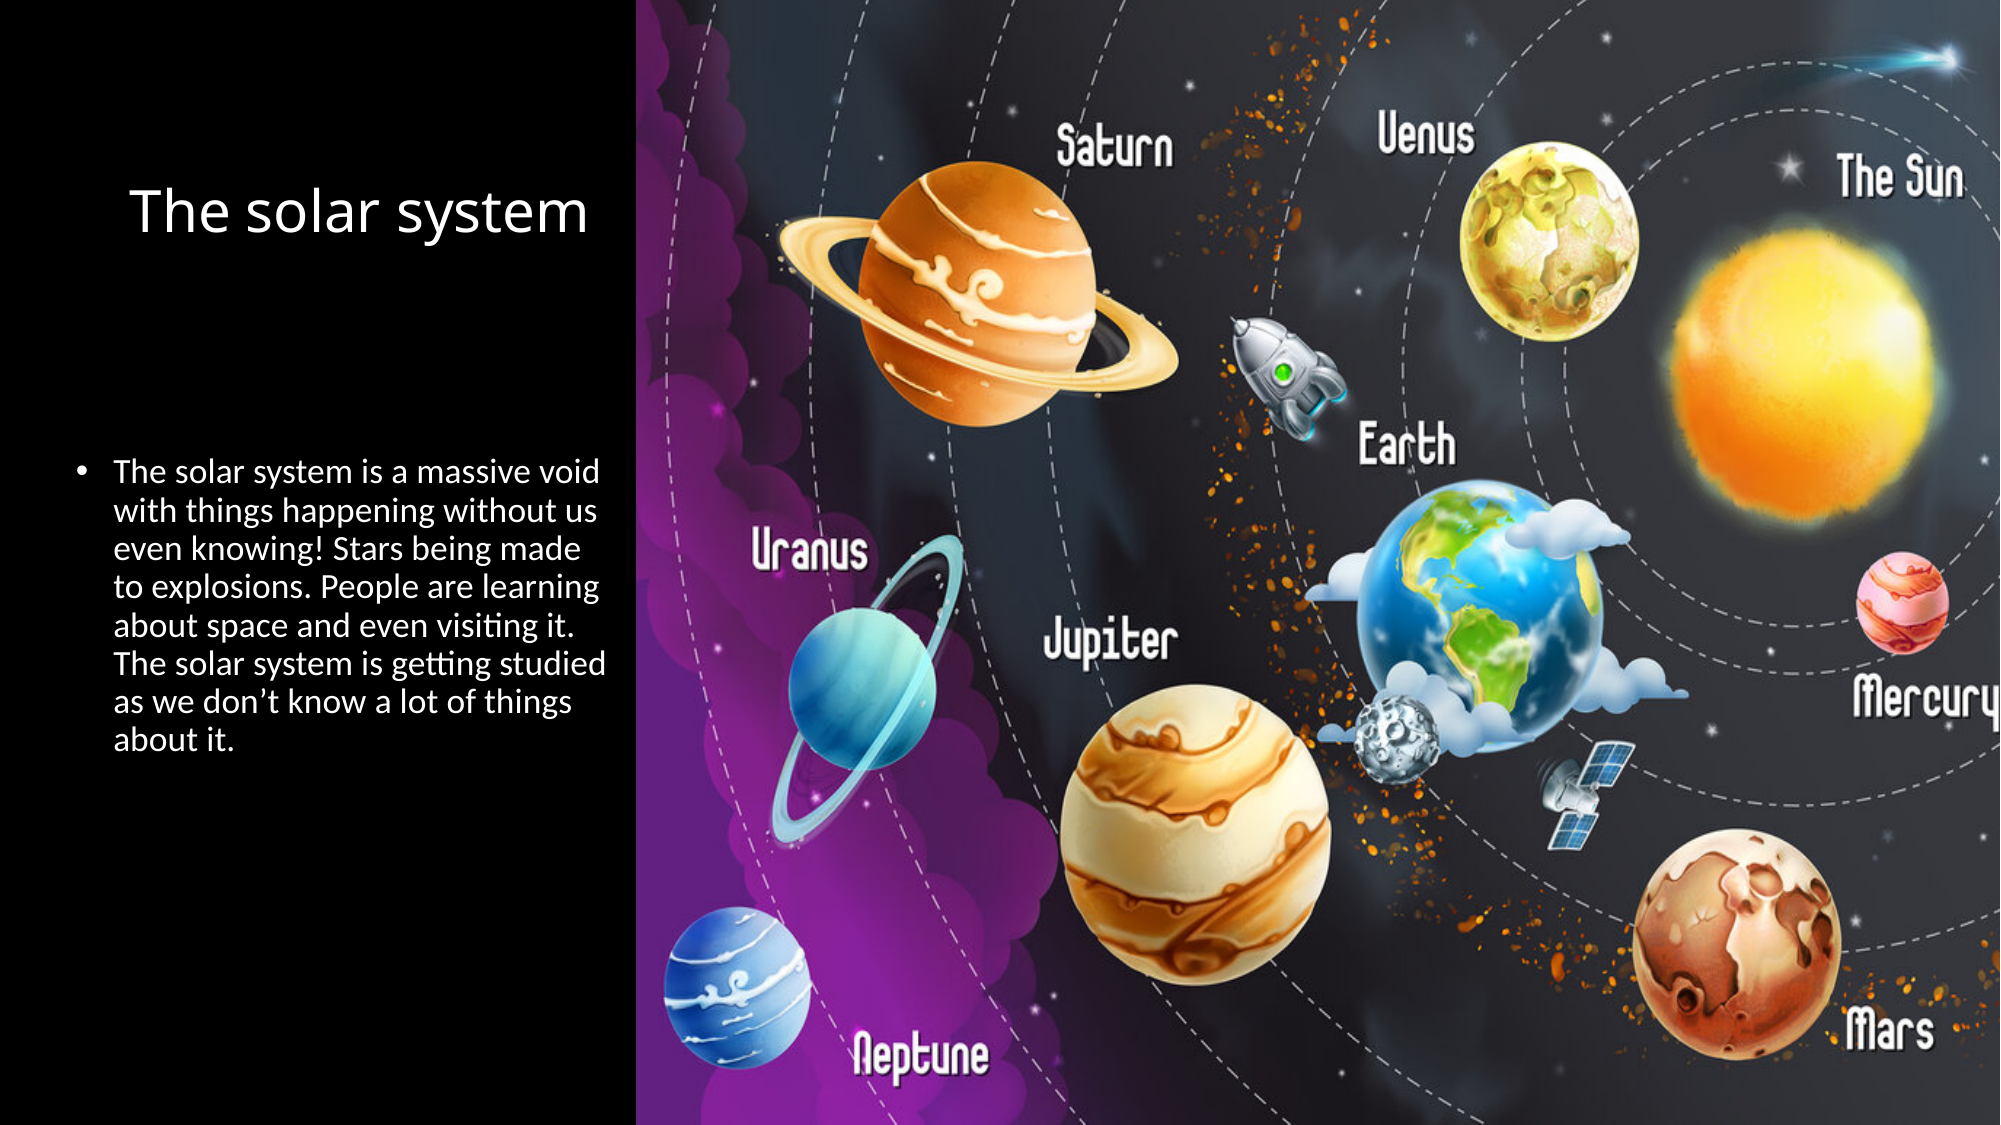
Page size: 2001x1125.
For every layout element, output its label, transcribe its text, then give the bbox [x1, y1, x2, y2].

picture [636, 0, 2000, 1125]
list The solar system is a massive void with things happening without us even knowing! Stars being made to explosions. People are learning about space and even visiting it. The solar system is getting studied as we don’t know a lot of things about it. [60, 445, 625, 972]
title The solar system [114, 0, 636, 254]
